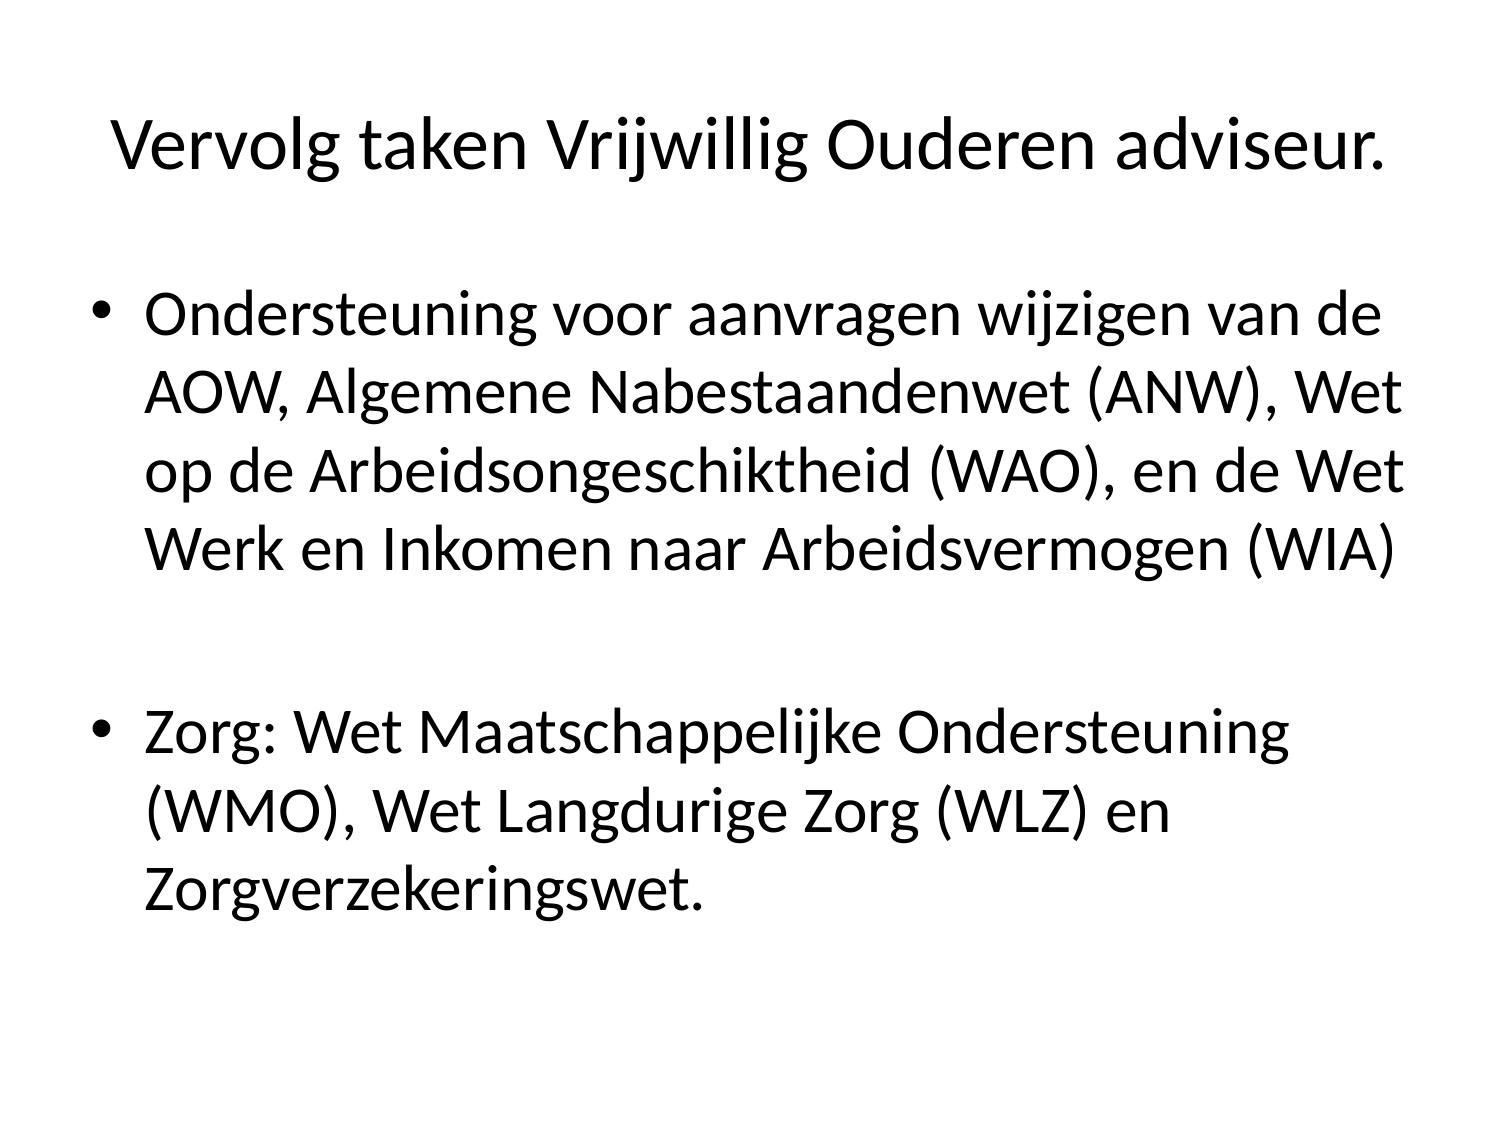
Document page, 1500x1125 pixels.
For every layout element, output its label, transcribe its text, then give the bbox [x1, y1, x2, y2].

title Vervolg taken Vrijwillig Ouderen adviseur. [75, 45, 1425, 233]
list Ondersteuning voor aanvragen wijzigen van de AOW, Algemene Nabestaandenwet (ANW), Wet op de Arbeidsongeschiktheid (WAO), en de Wet Werk en Inkomen naar Arbeidsvermogen (WIA) Zorg: Wet Maatschappelijke Ondersteuning (WMO), Wet Langdurige Zorg (WLZ) en Zorgverzekeringswet. [75, 262, 1425, 1005]
